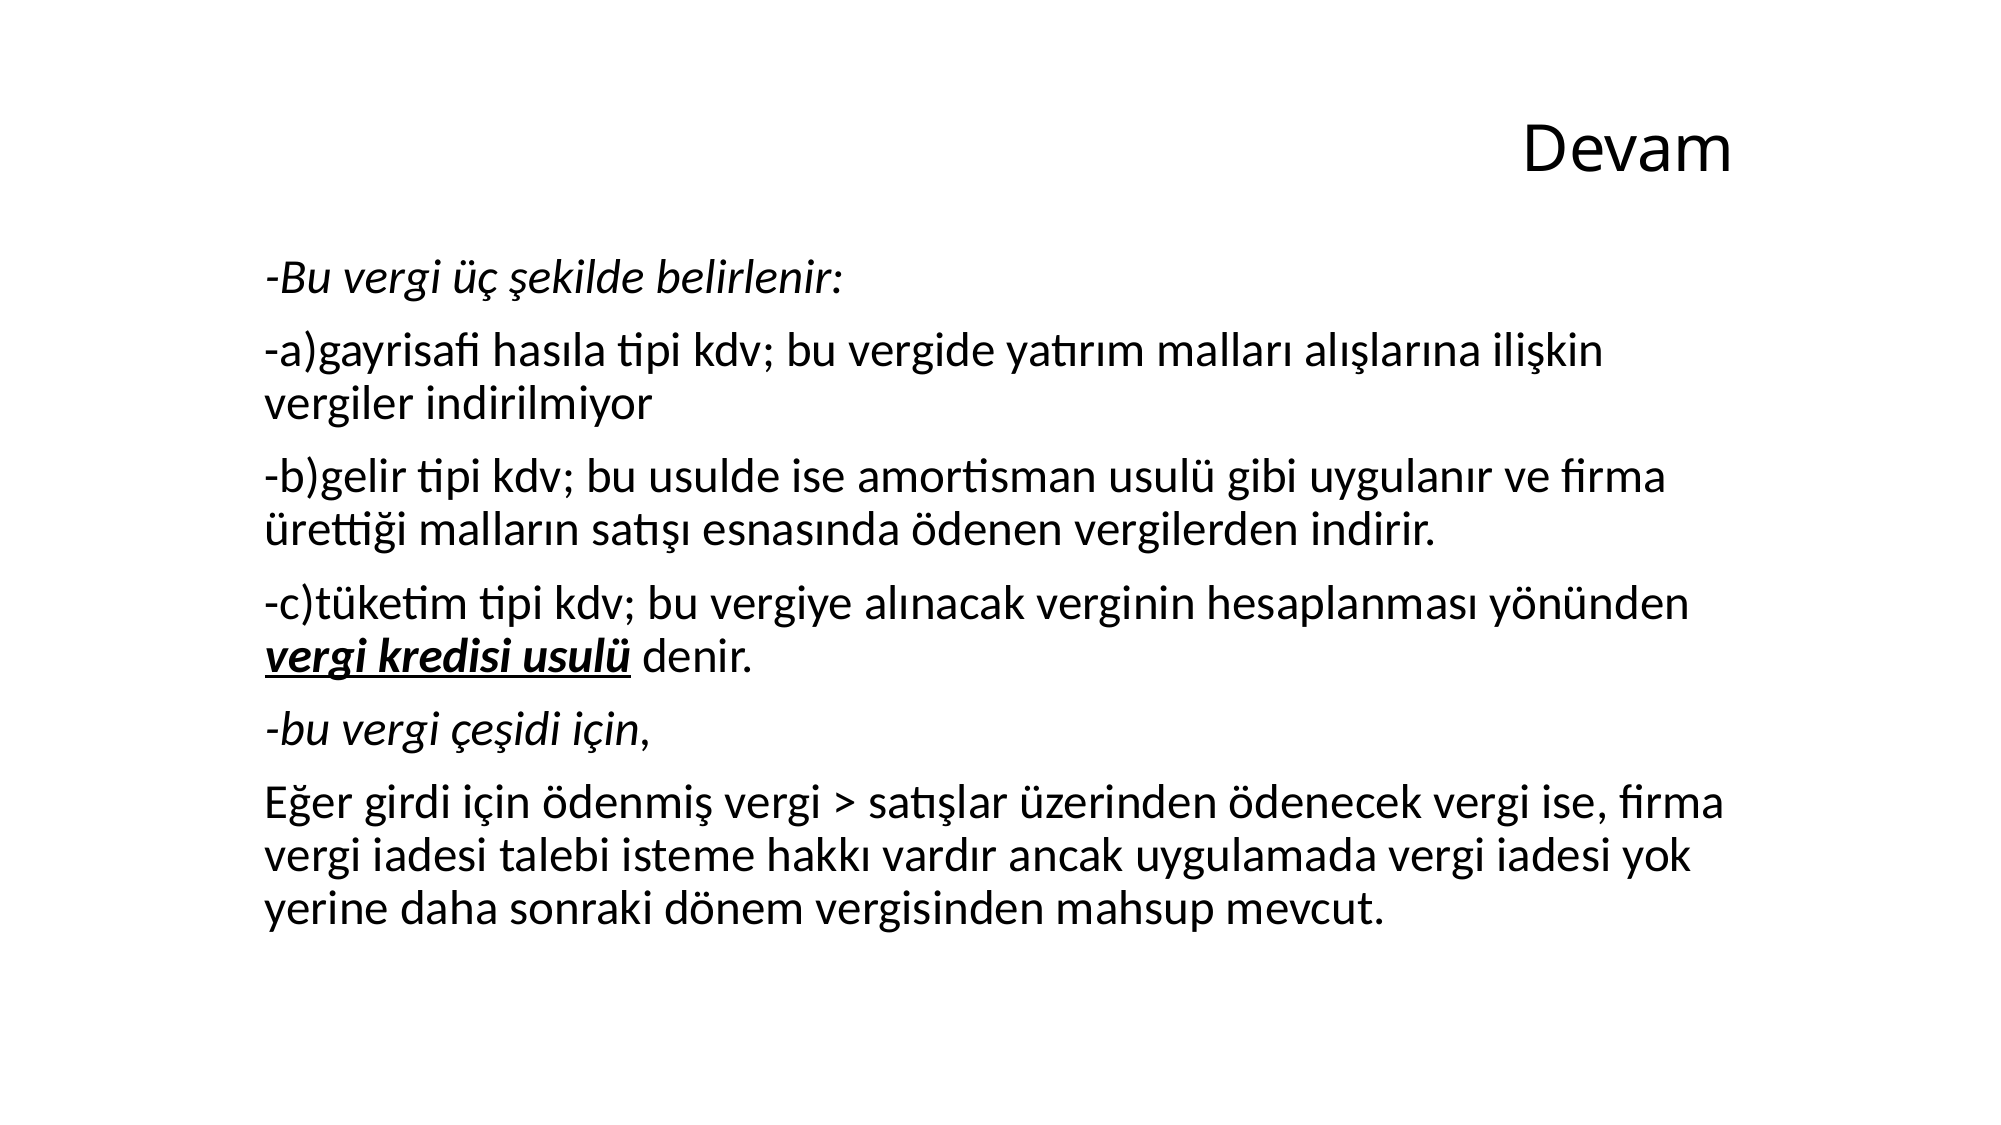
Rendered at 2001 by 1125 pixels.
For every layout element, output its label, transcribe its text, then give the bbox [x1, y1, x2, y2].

title Devam [249, 107, 1750, 193]
subtitle -Bu vergi üç şekilde belirlenir: -a)gayrisafi hasıla tipi kdv; bu vergide yatırım malları alışlarına ilişkin vergiler indirilmiyor -b)gelir tipi kdv; bu usulde ise amortisman usulü gibi uygulanır ve firma ürettiği malların satışı esnasında ödenen vergilerden indirir. -c)tüketim tipi kdv; bu vergiye alınacak verginin hesaplanması yönünden vergi kredisi usulü denir. -bu vergi çeşidi için, Eğer girdi için ödenmiş vergi > satışlar üzerinden ödenecek vergi ise, firma vergi iadesi talebi isteme hakkı vardır ancak uygulamada vergi iadesi yok yerine daha sonraki dönem vergisinden mahsup mevcut. [249, 243, 1750, 1023]
